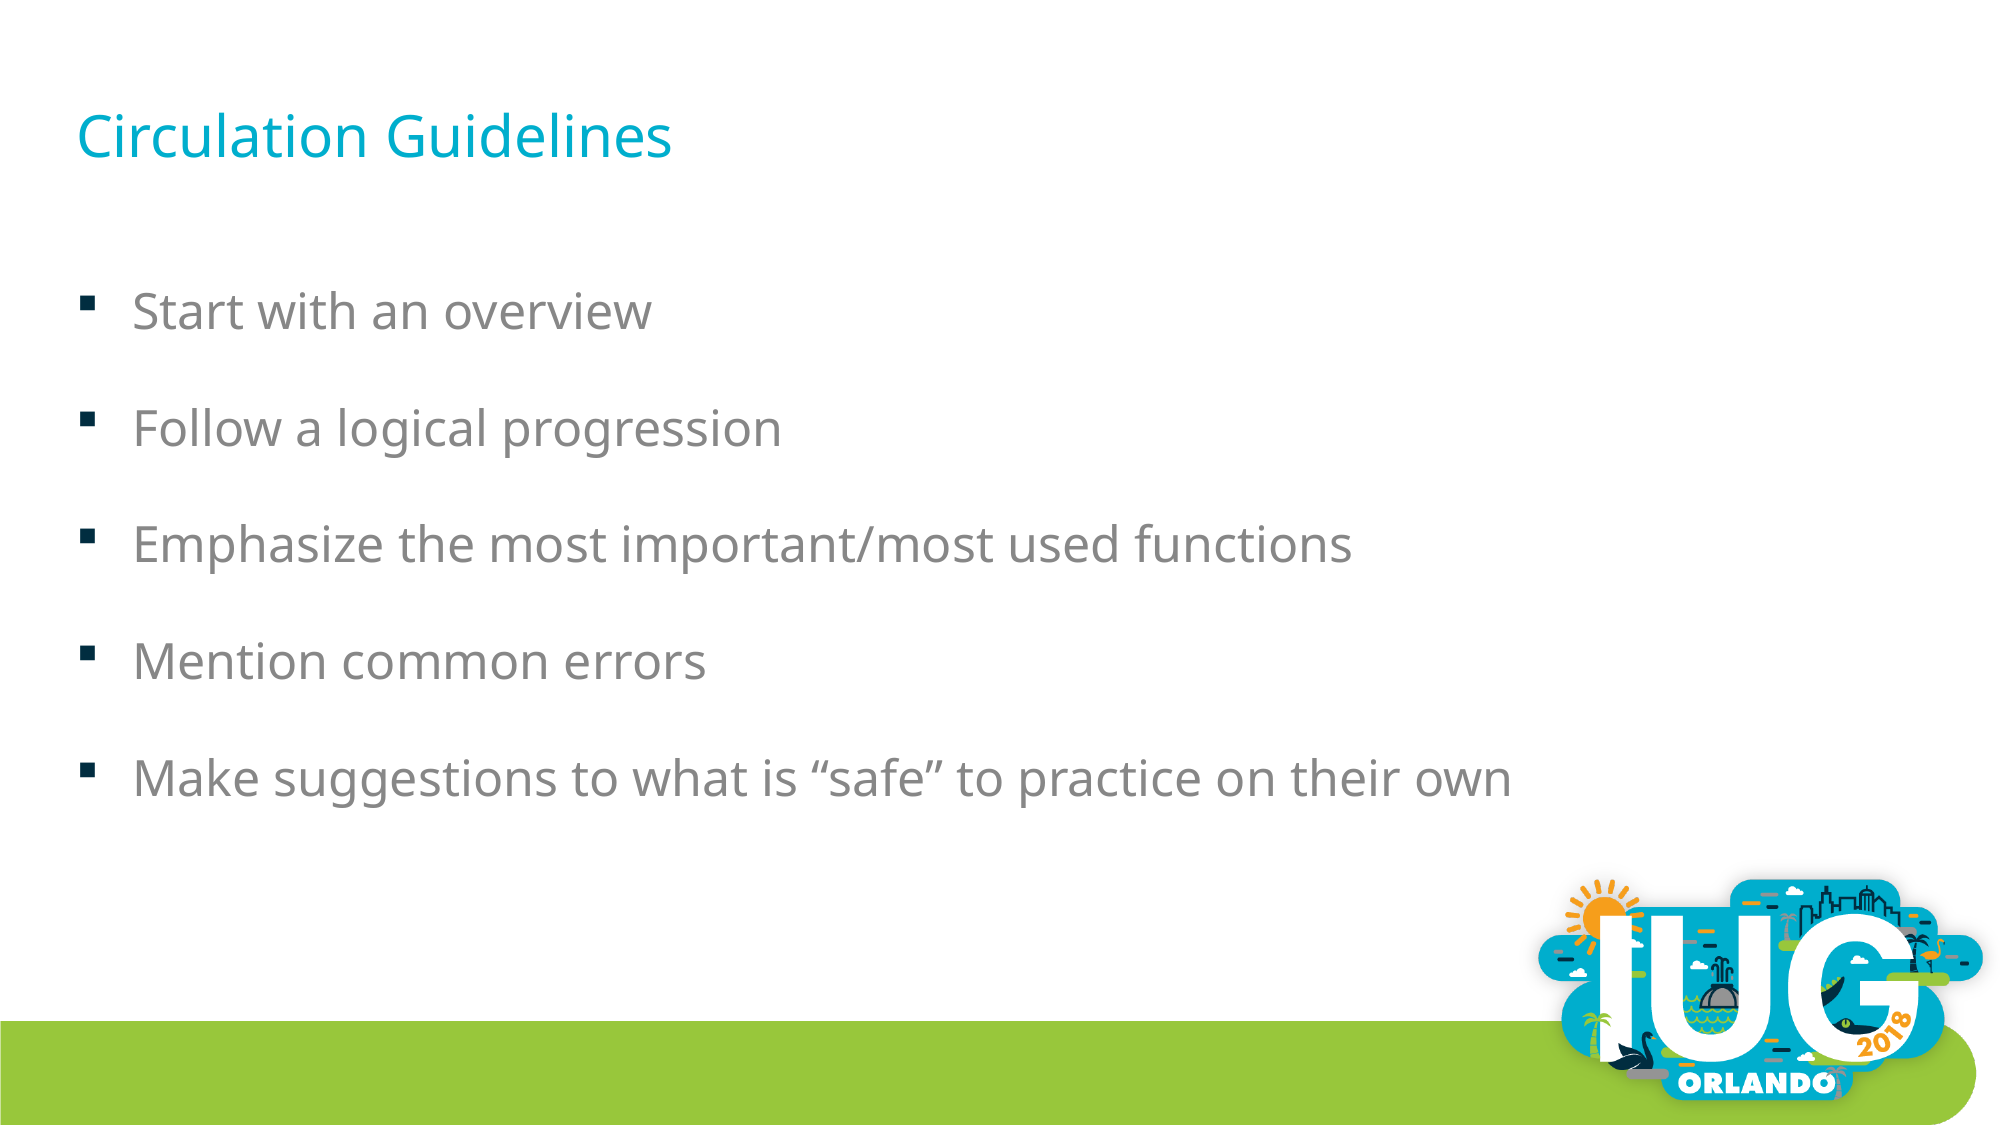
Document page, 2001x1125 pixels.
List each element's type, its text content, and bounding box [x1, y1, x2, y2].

list Start with an overview Follow a logical progression Emphasize the most important/most used functions Mention common errors Make suggestions to what is “safe” to practice on their own [60, 235, 1935, 980]
title Circulation Guidelines [60, 82, 1786, 194]
picture [0, 0, 2001, 1125]
